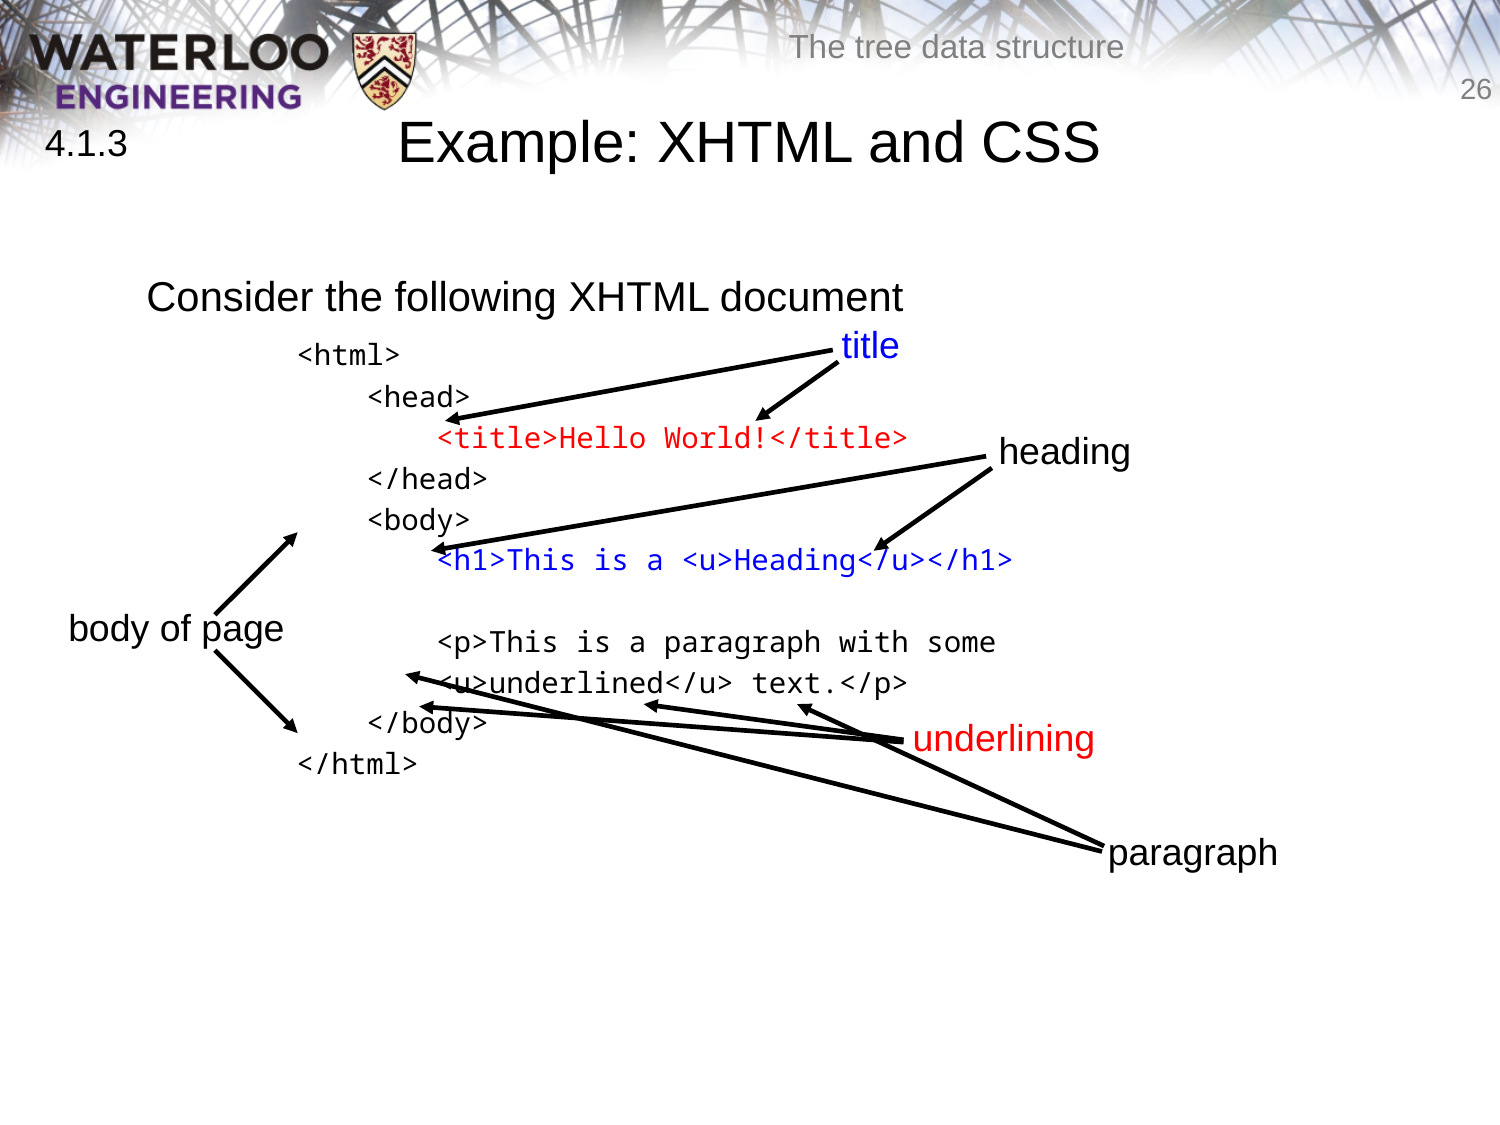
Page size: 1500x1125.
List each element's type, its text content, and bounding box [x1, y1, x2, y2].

text_box body of page [53, 596, 300, 656]
text_box heading [983, 419, 1148, 480]
text_box [214, 532, 298, 615]
text_box paragraph [1093, 821, 1295, 881]
text_box underlining [897, 706, 1111, 767]
text_box [430, 456, 983, 555]
list Consider the following XHTML document <html> <head> <title>Hello World!</title> </head> <body> <h1>This is a <u>Heading</u></h1> <p>This is a paragraph with some <u>underlined</u> text.</p> </body> </html> [74, 262, 1426, 1006]
text_box [419, 701, 573, 718]
text_box [214, 650, 298, 734]
picture [0, 0, 1500, 1125]
title Example: XHTML and CSS [74, 44, 1426, 233]
text_box [797, 703, 1093, 842]
text_box [643, 699, 859, 734]
text_box title [826, 313, 916, 373]
text_box [445, 351, 826, 425]
text_box [405, 671, 1093, 850]
text_box [873, 467, 992, 551]
text_box [755, 361, 839, 421]
text_box 4.1.3 [30, 111, 143, 172]
